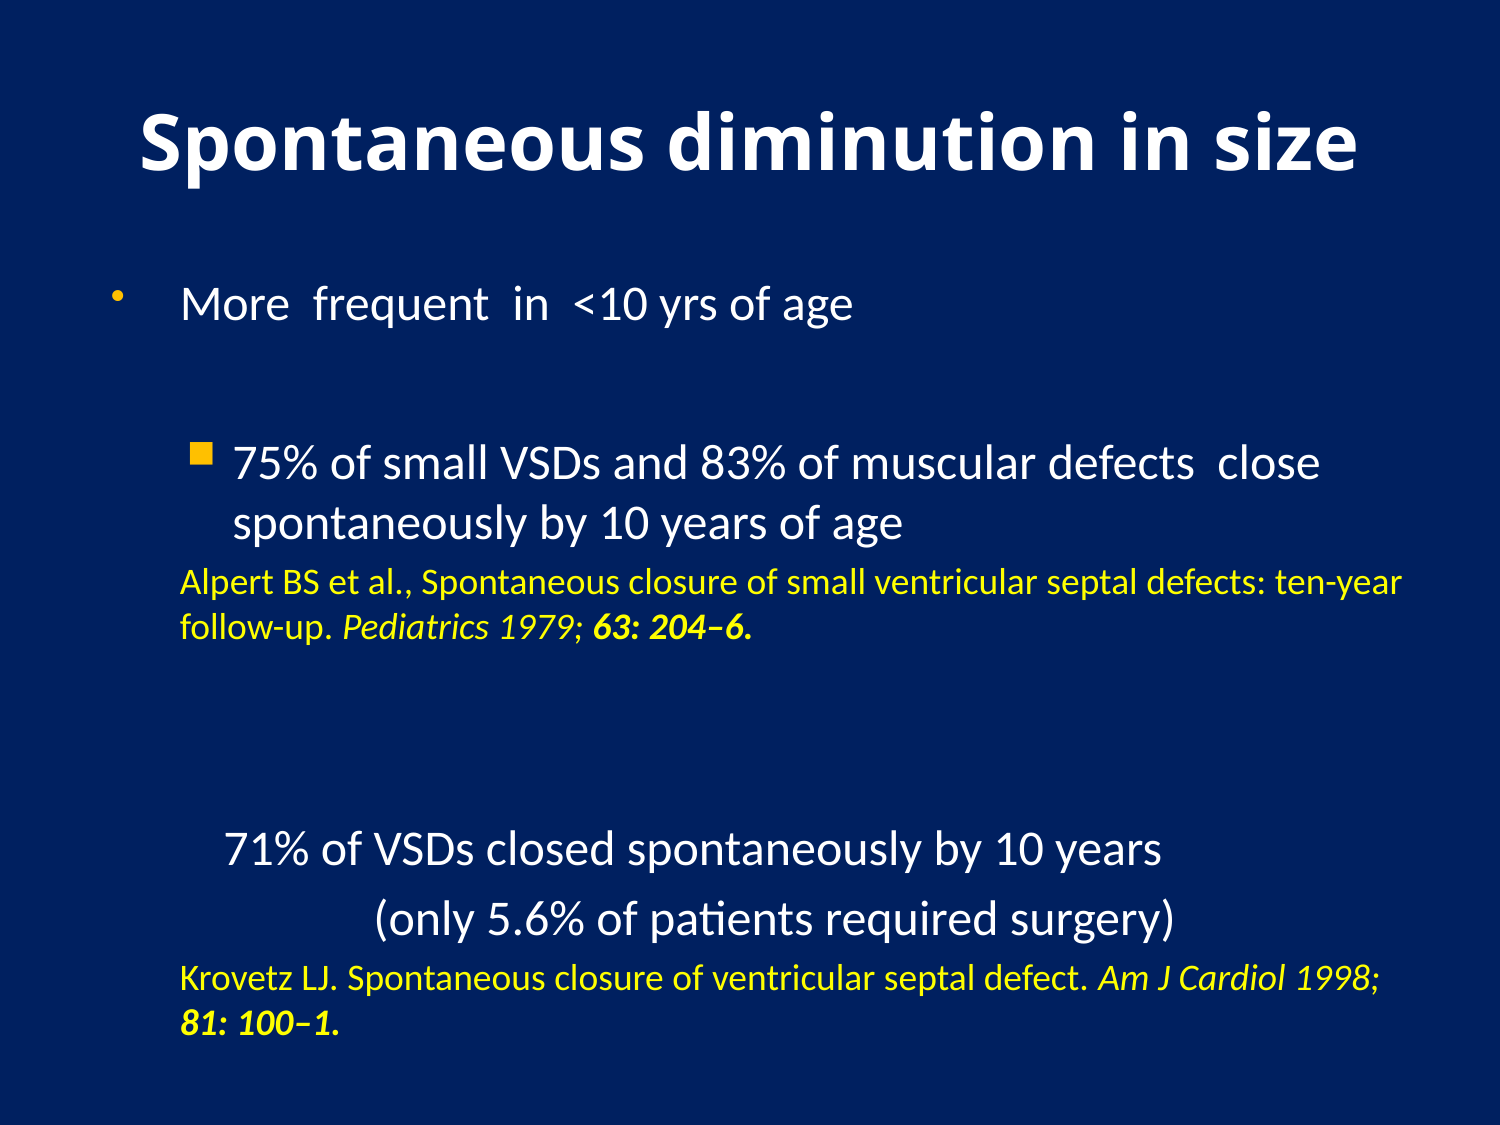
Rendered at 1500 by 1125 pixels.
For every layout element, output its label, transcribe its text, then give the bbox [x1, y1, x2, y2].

list More frequent in <10 yrs of age 75% of small VSDs and 83% of muscular defects close spontaneously by 10 years of age Alpert BS et al., Spontaneous closure of small ventricular septal defects: ten-year follow-up. Pediatrics 1979; 63: 204–6. 71% of VSDs closed spontaneously by 10 years (only 5.6% of patients required surgery) Krovetz LJ. Spontaneous closure of ventricular septal defect. Am J Cardiol 1998; 81: 100–1. [75, 262, 1425, 1035]
title Spontaneous diminution in size [75, 45, 1425, 233]
